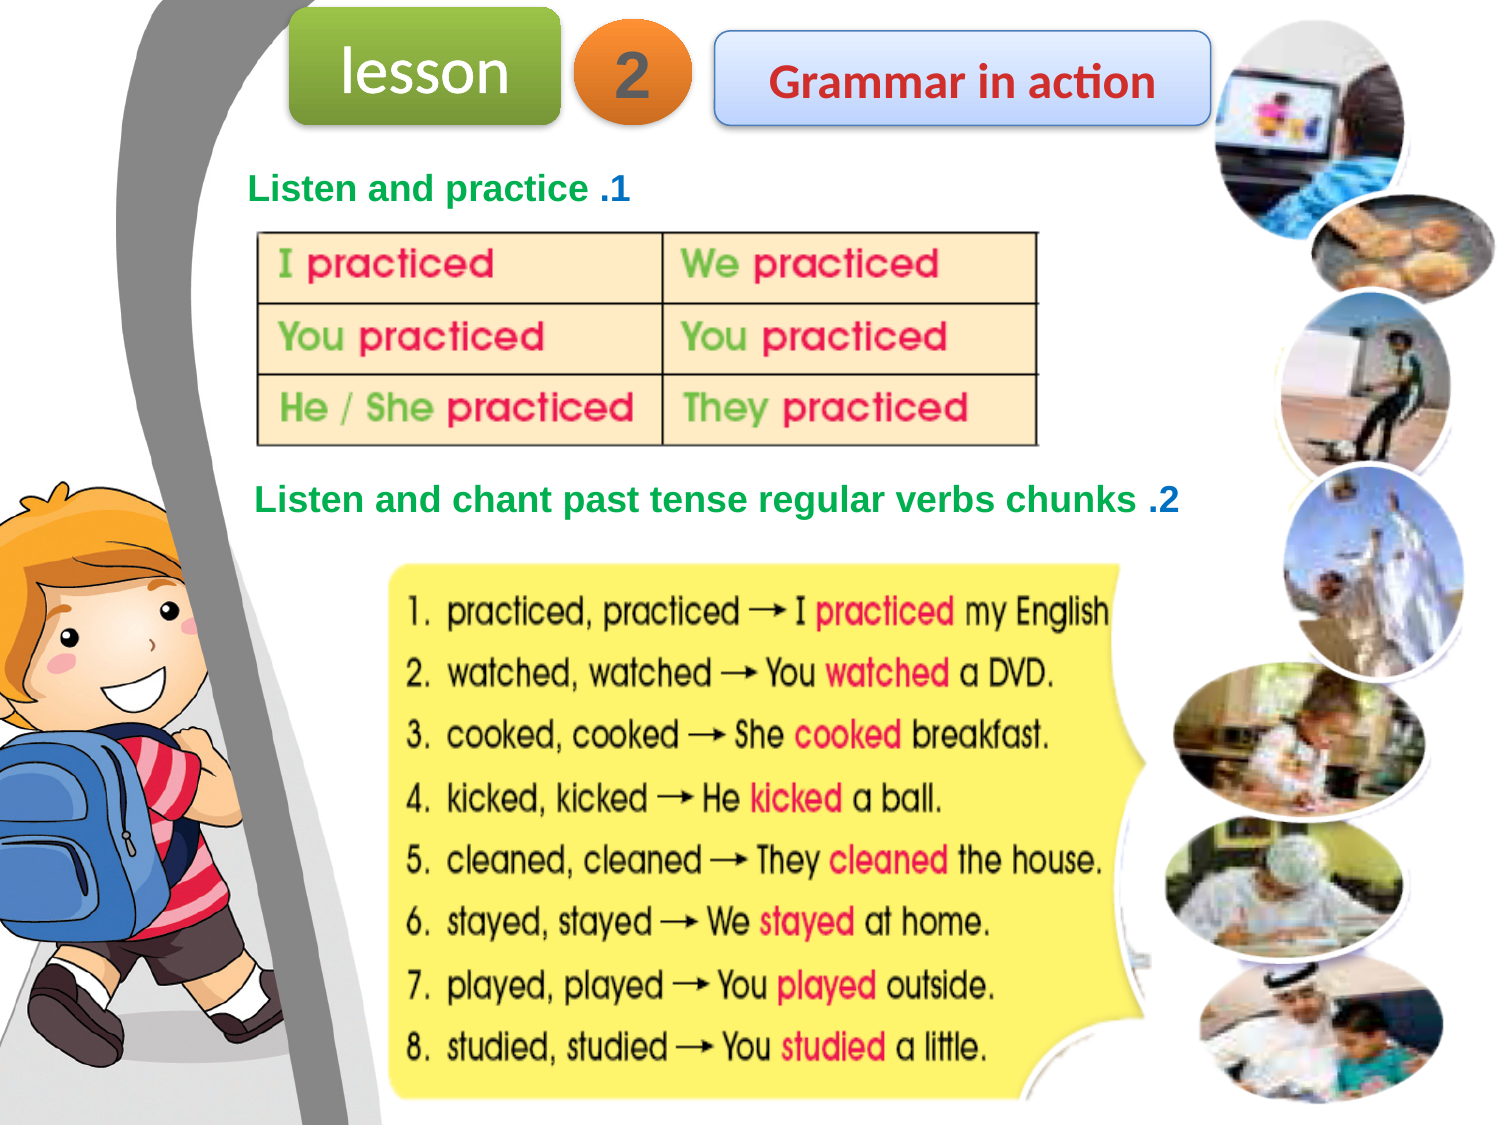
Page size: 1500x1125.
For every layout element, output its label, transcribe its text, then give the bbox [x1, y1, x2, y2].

text_box 2 [573, 19, 693, 126]
text_box 1. Listen and practice [221, 156, 646, 217]
text_box 2. Listen and chant past tense regular verbs chunks [228, 467, 1157, 528]
picture [0, 0, 1500, 1125]
text_box lesson [289, 7, 562, 126]
text_box Grammar in action [713, 30, 1157, 127]
